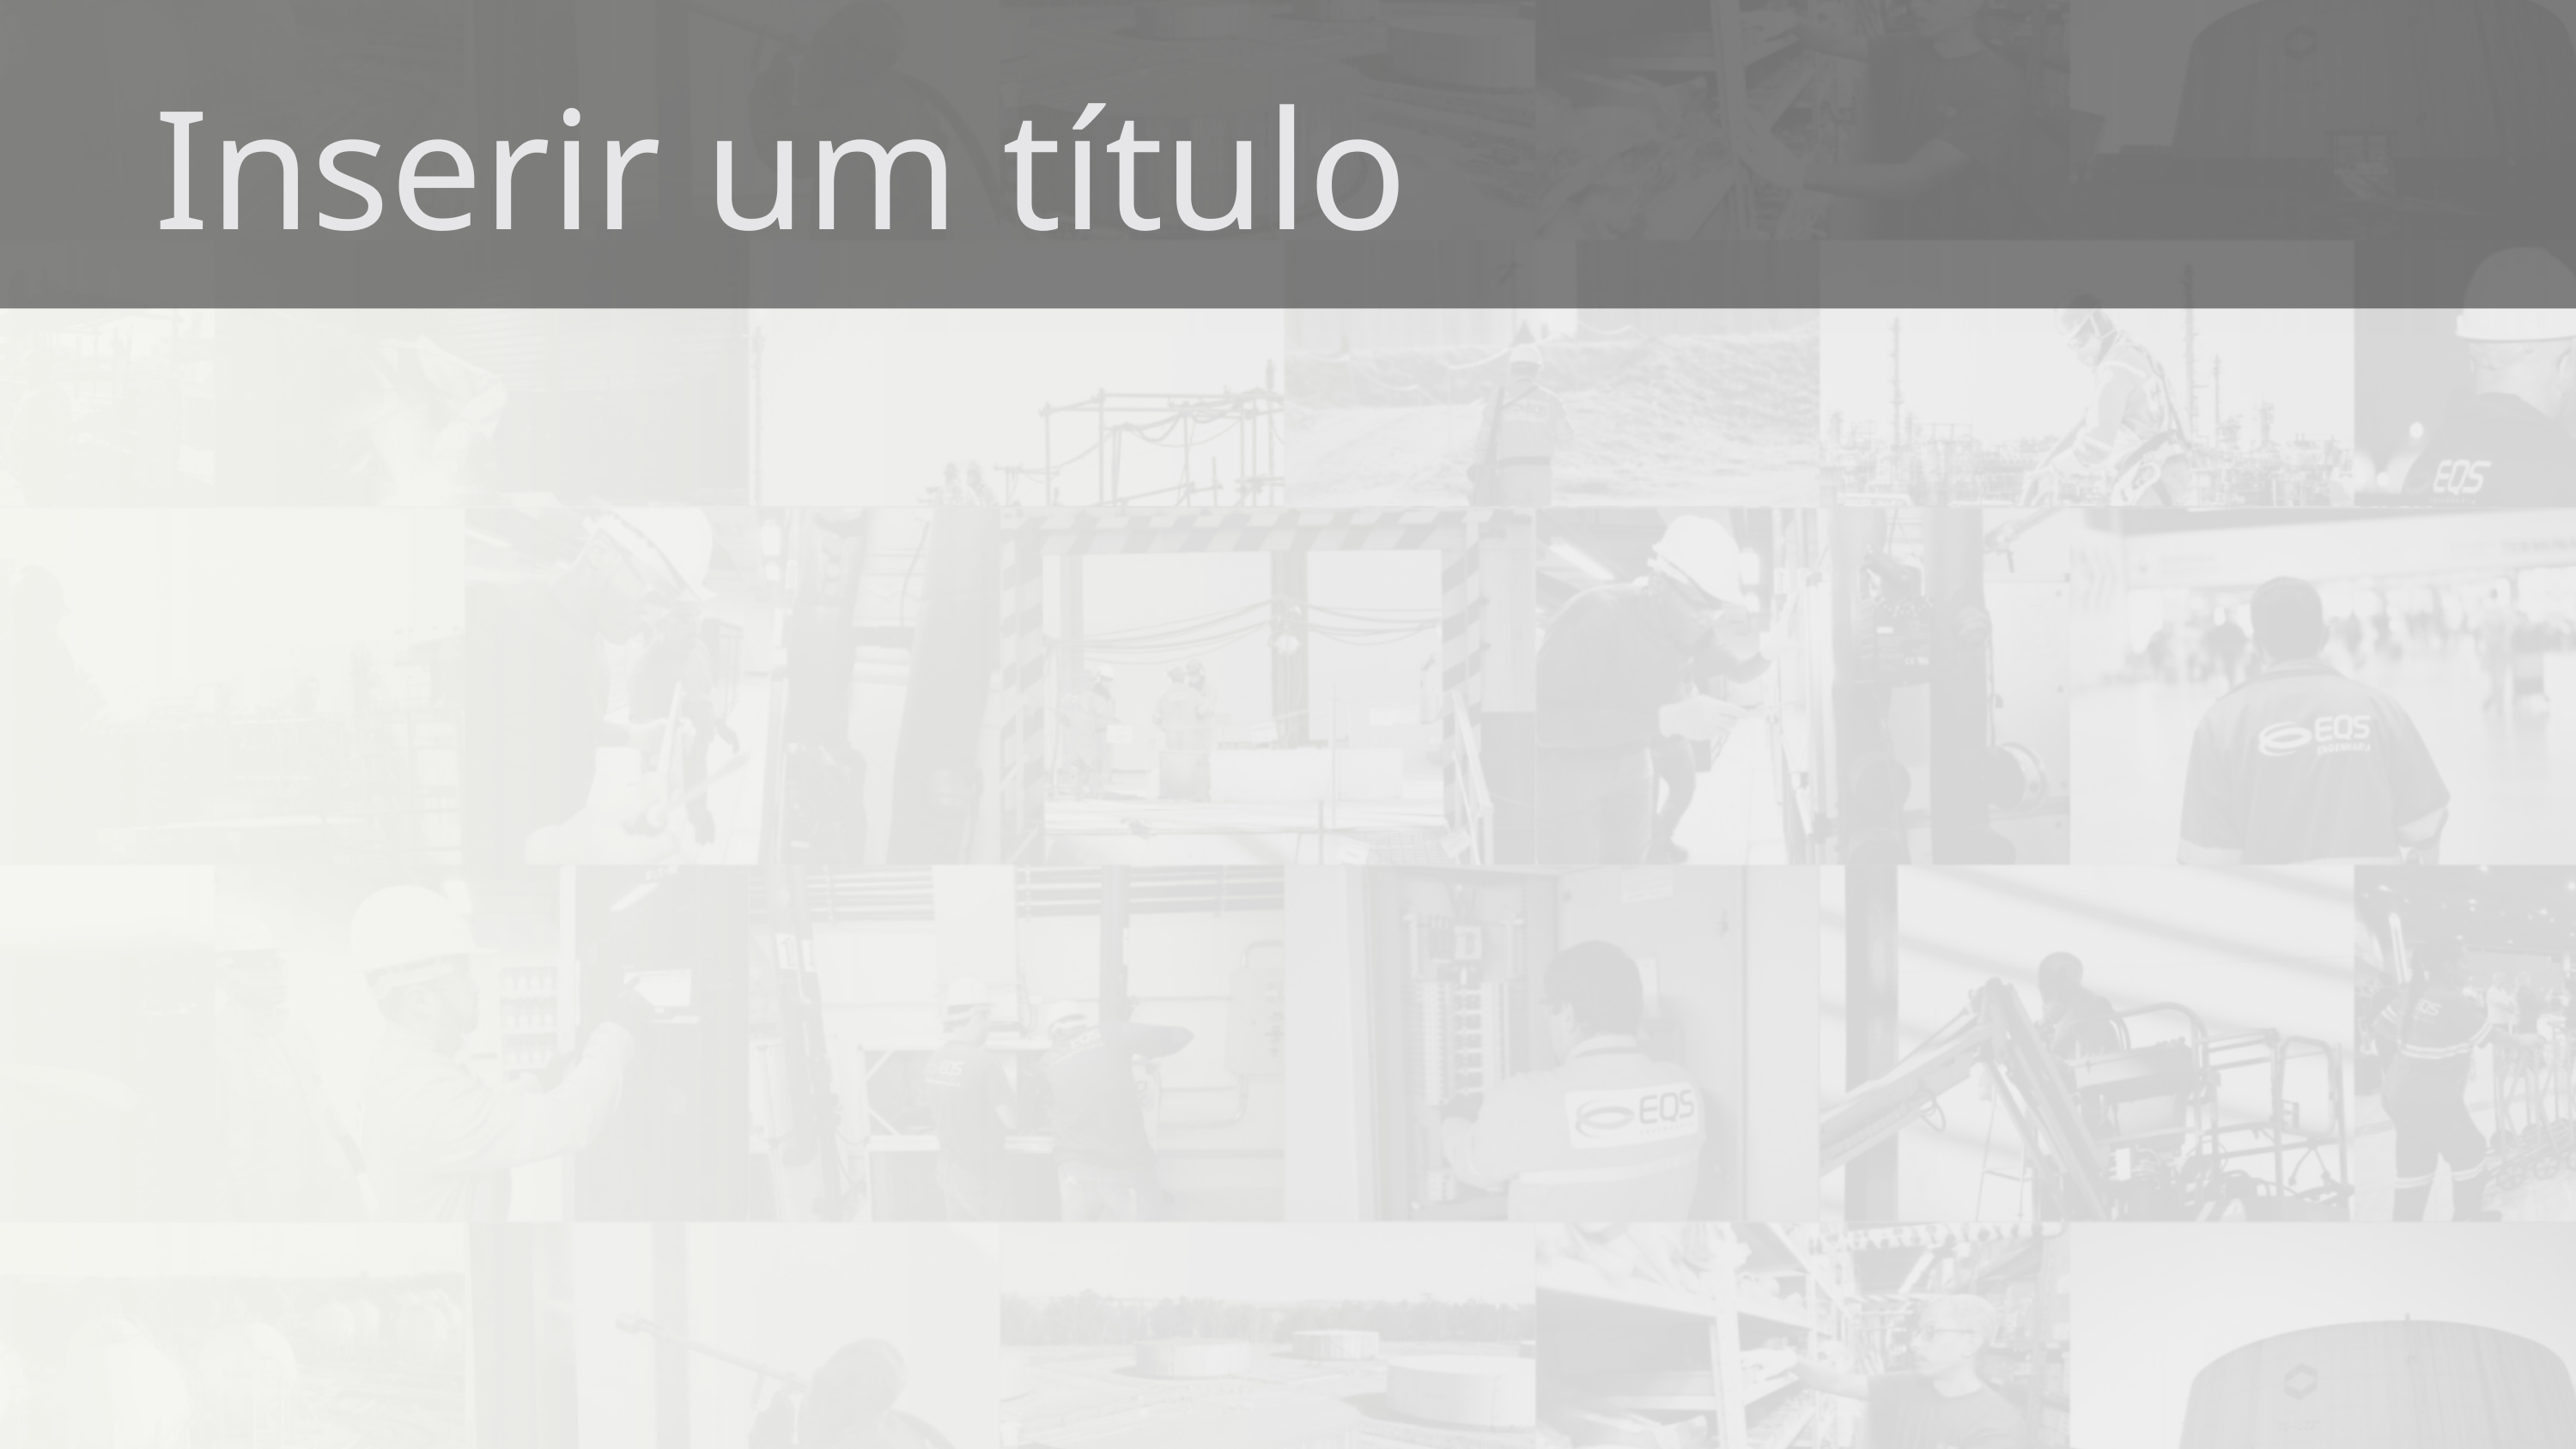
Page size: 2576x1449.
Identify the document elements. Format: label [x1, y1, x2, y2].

text_box [0, 0, 2576, 1449]
